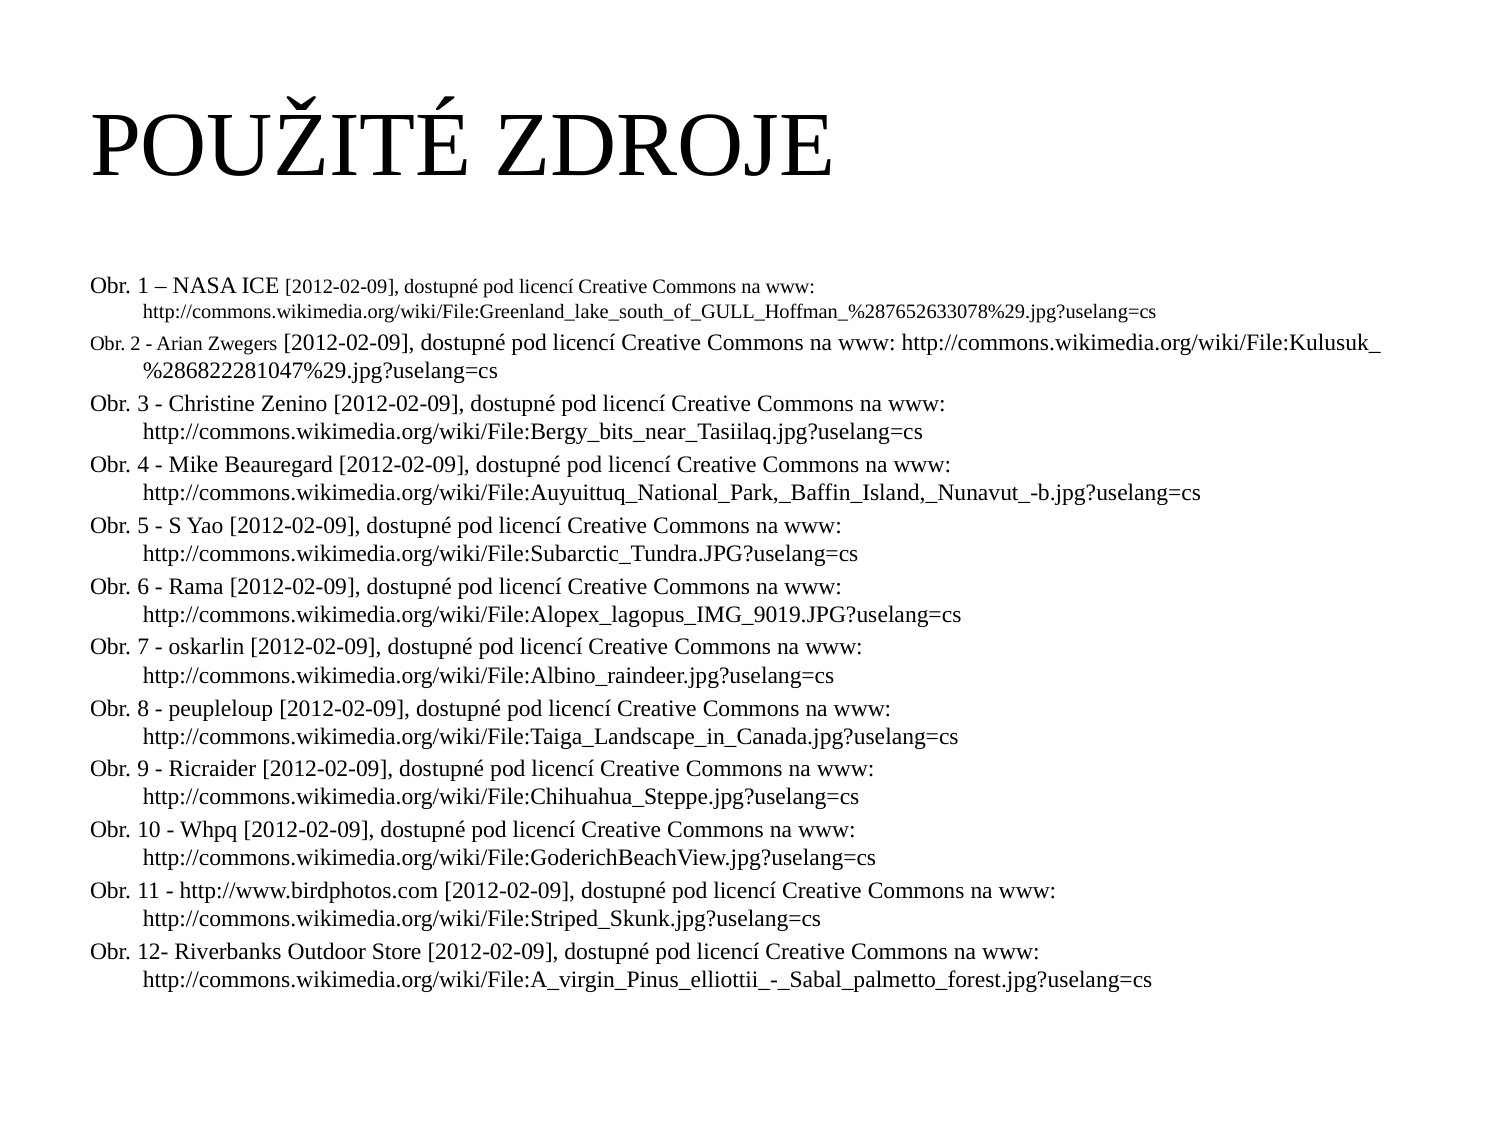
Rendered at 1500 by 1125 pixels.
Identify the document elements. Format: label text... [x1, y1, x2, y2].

list Obr. 1 – NASA ICE [2012-02-09], dostupné pod licencí Creative Commons na www: http://commons.wikimedia.org/wiki/File:Greenland_lake_south_of_GULL_Hoffman_%287652633078%29.jpg?uselang=cs Obr. 2 - Arian Zwegers [2012-02-09], dostupné pod licencí Creative Commons na www: http://commons.wikimedia.org/wiki/File:Kulusuk_%286822281047%29.jpg?uselang=cs Obr. 3 - Christine Zenino [2012-02-09], dostupné pod licencí Creative Commons na www: http://commons.wikimedia.org/wiki/File:Bergy_bits_near_Tasiilaq.jpg?uselang=cs Obr. 4 - Mike Beauregard [2012-02-09], dostupné pod licencí Creative Commons na www: http://commons.wikimedia.org/wiki/File:Auyuittuq_National_Park,_Baffin_Island,_Nunavut_-b.jpg?uselang=cs Obr. 5 - S Yao [2012-02-09], dostupné pod licencí Creative Commons na www: http://commons.wikimedia.org/wiki/File:Subarctic_Tundra.JPG?uselang=cs Obr. 6 - Rama [2012-02-09], dostupné pod licencí Creative Commons na www: http://commons.wikimedia.org/wiki/File:Alopex_lagopus_IMG_9019.JPG?uselang=cs Obr. 7 - oskarlin [2012-02-09], dostupné pod licencí Creative Commons na www: http://commons.wikimedia.org/wiki/File:Albino_raindeer.jpg?uselang=cs Obr. 8 - peupleloup [2012-02-09], dostupné pod licencí Creative Commons na www: http://commons.wikimedia.org/wiki/File:Taiga_Landscape_in_Canada.jpg?uselang=cs Obr. 9 - Ricraider [2012-02-09], dostupné pod licencí Creative Commons na www: http://commons.wikimedia.org/wiki/File:Chihuahua_Steppe.jpg?uselang=cs Obr. 10 - Whpq [2012-02-09], dostupné pod licencí Creative Commons na www: http://commons.wikimedia.org/wiki/File:GoderichBeachView.jpg?uselang=cs Obr. 11 - http://www.birdphotos.com [2012-02-09], dostupné pod licencí Creative Commons na www: http://commons.wikimedia.org/wiki/File:Striped_Skunk.jpg?uselang=cs Obr. 12- Riverbanks Outdoor Store [2012-02-09], dostupné pod licencí Creative Commons na www: http://commons.wikimedia.org/wiki/File:A_virgin_Pinus_elliottii_-_Sabal_palmetto_forest.jpg?uselang=cs [75, 262, 1425, 1005]
title POUŽITÉ ZDROJE [75, 45, 1425, 233]
